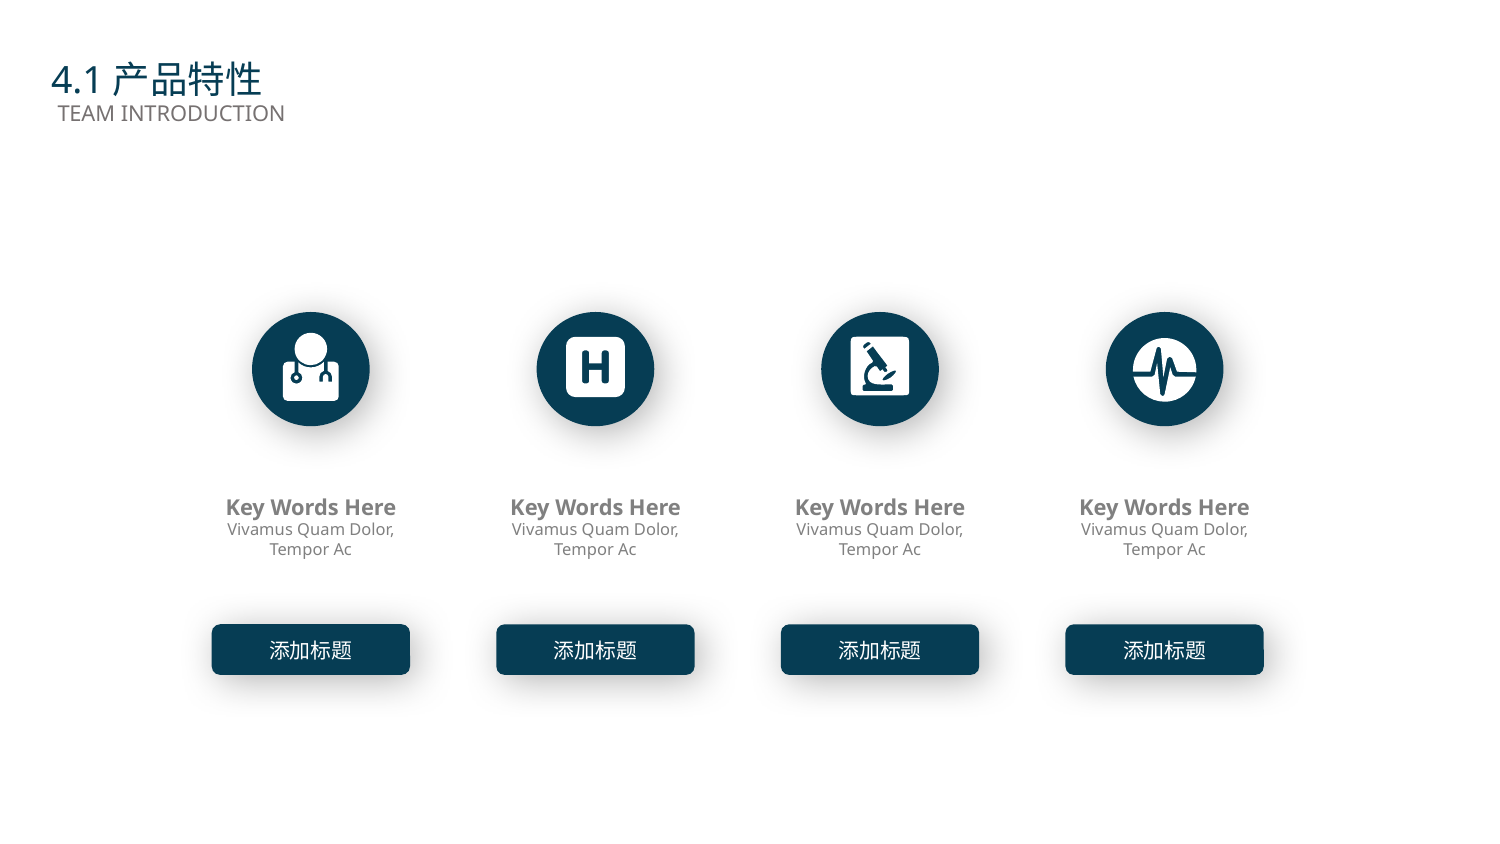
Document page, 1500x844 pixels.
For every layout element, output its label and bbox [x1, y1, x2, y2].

text_box [1047, 311, 1282, 675]
text_box [763, 311, 997, 675]
text_box [57, 44, 302, 134]
text_box [478, 311, 713, 675]
text_box [194, 312, 428, 675]
